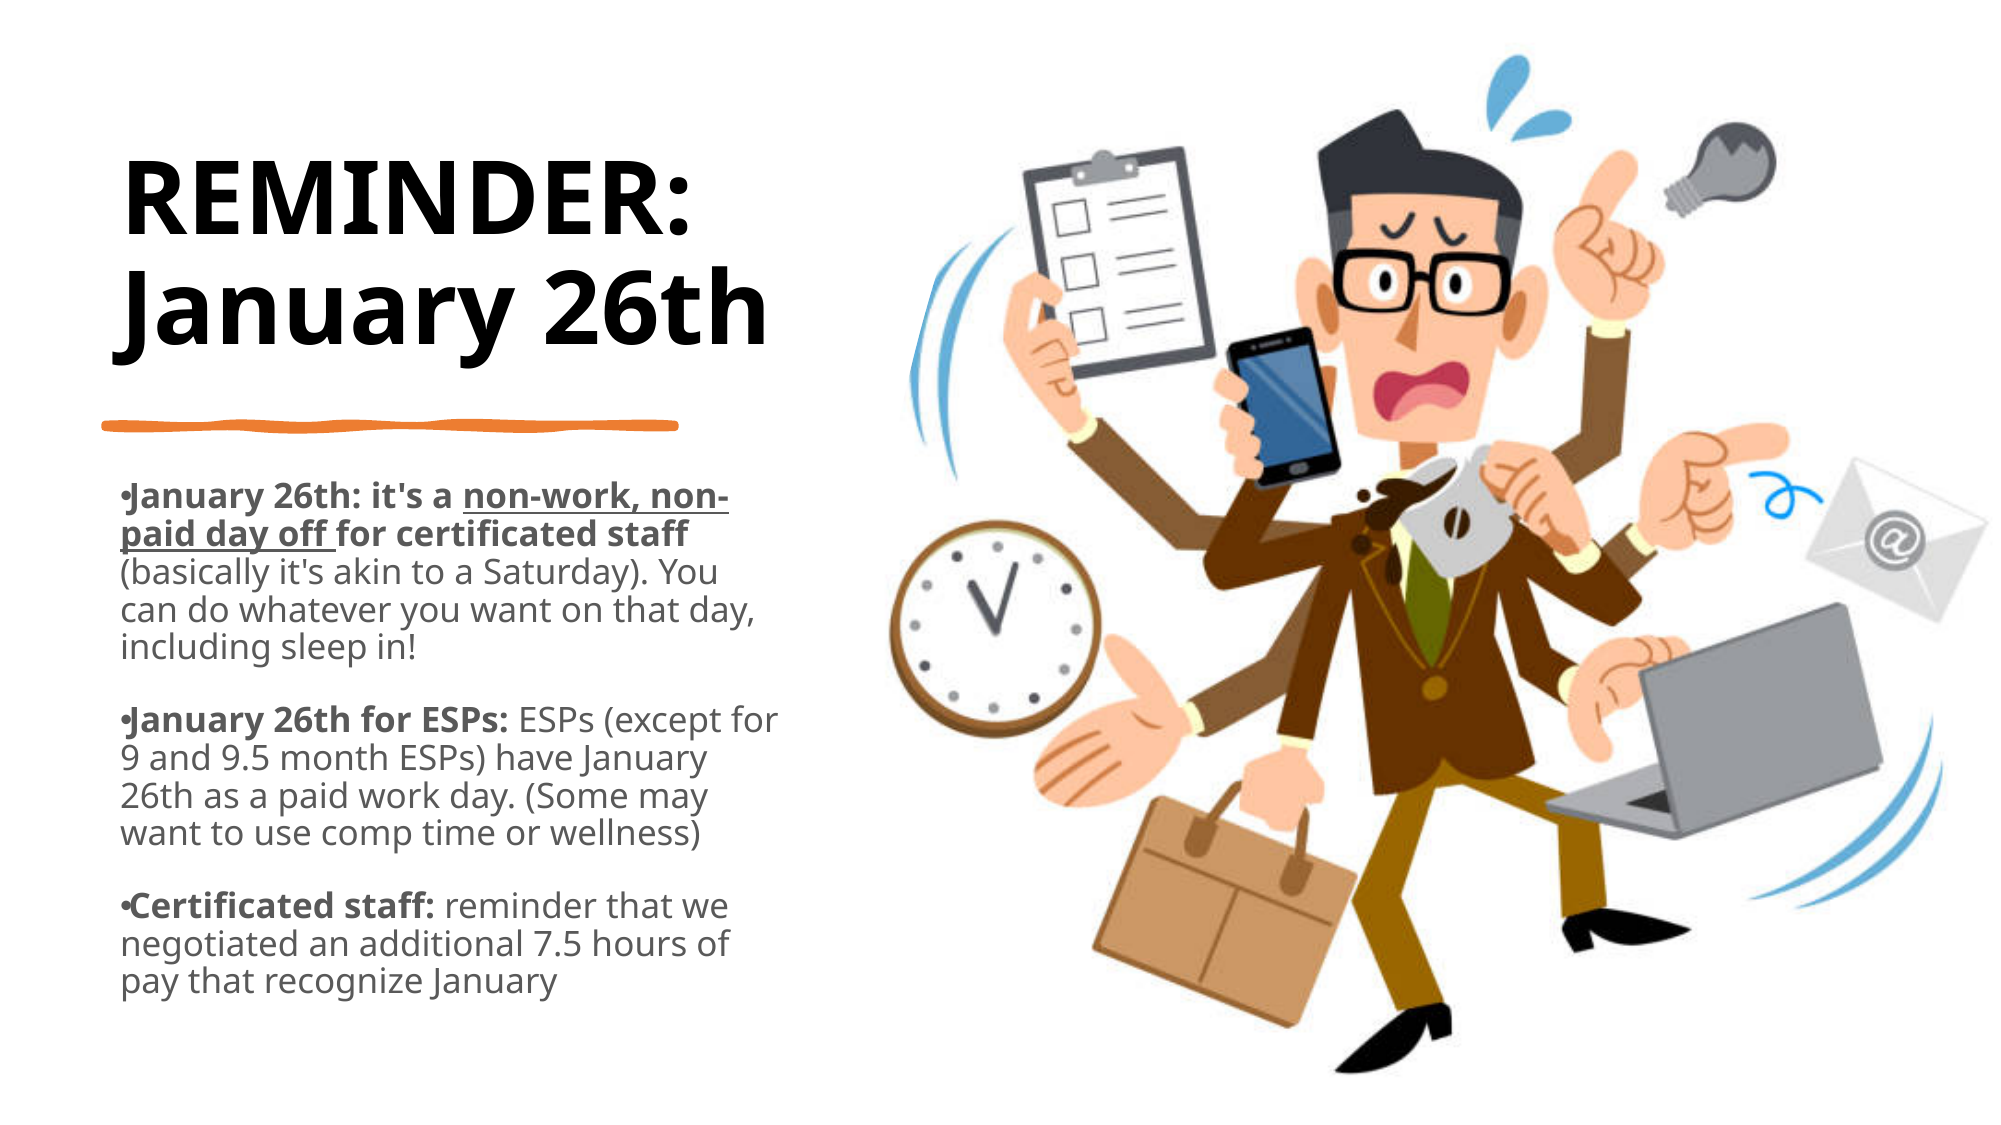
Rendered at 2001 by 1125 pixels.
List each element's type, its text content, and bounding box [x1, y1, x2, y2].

list January 26th: it's a non-work, non-paid day off for certificated staff (basically it's akin to a Saturday). You can do whatever you want on that day, including sleep in! January 26th for ESPs: ESPs (except for 9 and 9.5 month ESPs) have January 26th as a paid work day. (Some may want to use comp time or wellness) Certificated staff: reminder that we negotiated an additional 7.5 hours of pay that recognize January [105, 471, 802, 1016]
picture [871, 0, 2000, 1125]
text_box [0, 0, 871, 1125]
text_box [103, 421, 676, 431]
title REMINDER: January 26th [105, 53, 822, 375]
